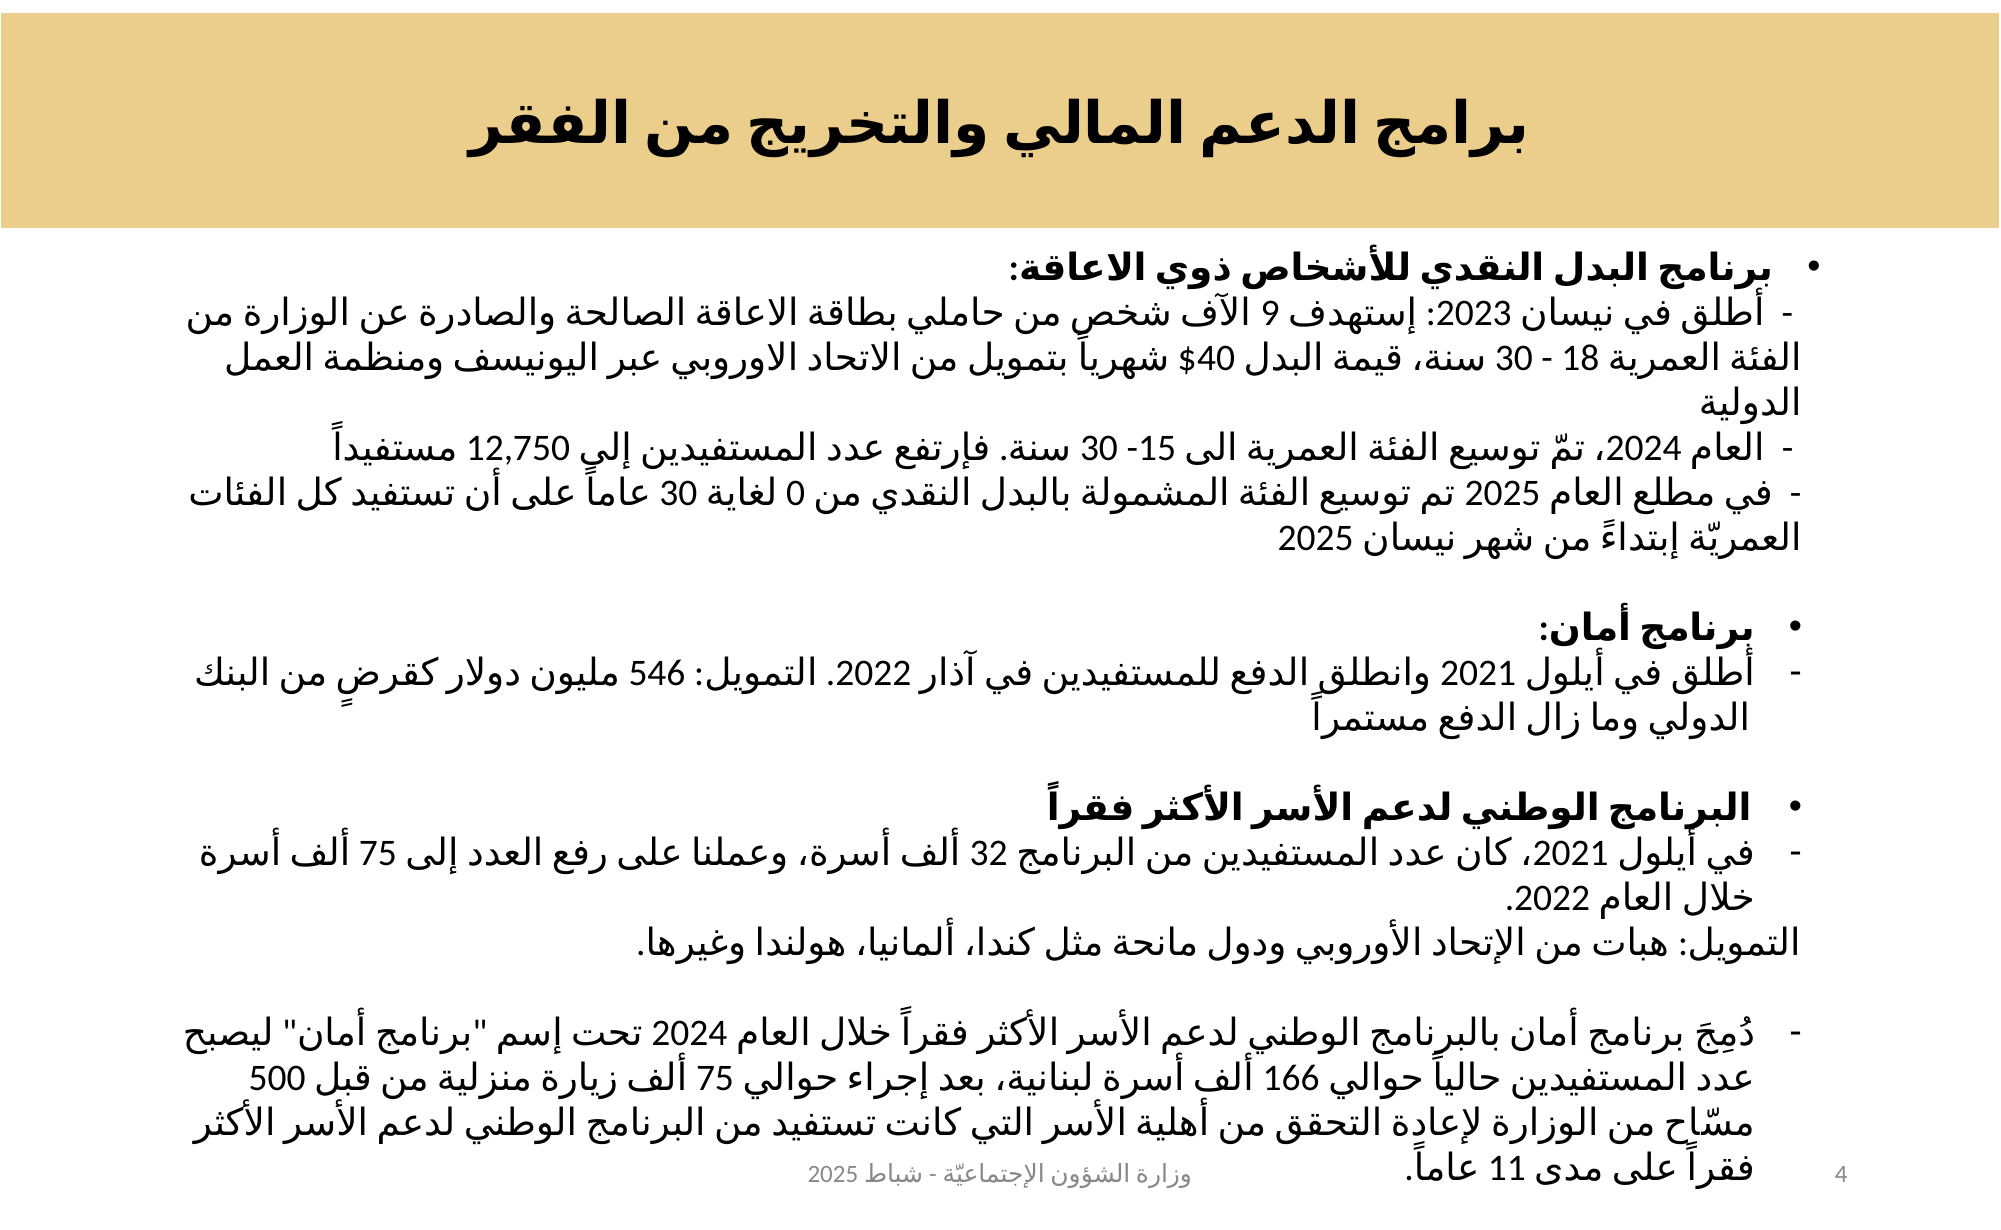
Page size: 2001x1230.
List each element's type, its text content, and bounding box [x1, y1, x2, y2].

text_box برنامج البدل النقدي للأشخاص ذوي الاعاقة: - أطلق في نيسان 2023: إستهدف 9 الآف شخص من حاملي بطاقة الاعاقة الصالحة والصادرة عن الوزارة من الفئة العمرية 18 - 30 سنة، قيمة البدل 40$ شهرياً بتمويل من الاتحاد الاوروبي عبر اليونيسف ومنظمة العمل الدولية - العام 2024، تمّ توسيع الفئة العمرية الى 15- 30 سنة. فإرتفع عدد المستفيدين إلى 12,750 مستفيداً - في مطلع العام 2025 تم توسيع الفئة المشمولة بالبدل النقدي من 0 لغاية 30 عاماً على أن تستفيد كل الفئات العمريّة إبتداءً من شهر نيسان 2025 برنامج أمان: أطلق في أيلول 2021 وانطلق الدفع للمستفيدين في آذار 2022. التمويل: 546 مليون دولار كقرضٍ من البنك الدولي وما زال الدفع مستمراً البرنامج الوطني لدعم الأسر الأكثر فقراً في أيلول 2021، كان عدد المستفيدين من البرنامج 32 ألف أسرة، وعملنا على رفع العدد إلى 75 ألف أسرة خلال العام 2022. التمويل: هبات من الإتحاد الأوروبي ودول مانحة مثل كندا، ألمانيا، هولندا وغيرها. دُمِجَ برنامج أمان بالبرنامج الوطني لدعم الأسر الأكثر فقراً خلال العام 2024 تحت إسم "برنامج أمان" ليصبح عدد المستفيدين حالياً حوالي 166 ألف أسرة لبنانية، بعد إجراء حوالي 75 ألف زيارة منزلية من قبل 500 مسّاح من الوزارة لإعادة التحقق من أهلية الأسر التي كانت تستفيد من البرنامج الوطني لدعم الأسر الأكثر فقراً على مدى 11 عاماً. إجمالي مجموع المساعدات الماليّة شهرياً: حوالي 23 مليون دولار [137, 230, 1836, 1230]
slide_number 4 [1836, 1140, 1863, 1206]
text_box برامج الدعم المالي والتخريج من الفقر [0, 11, 2000, 230]
